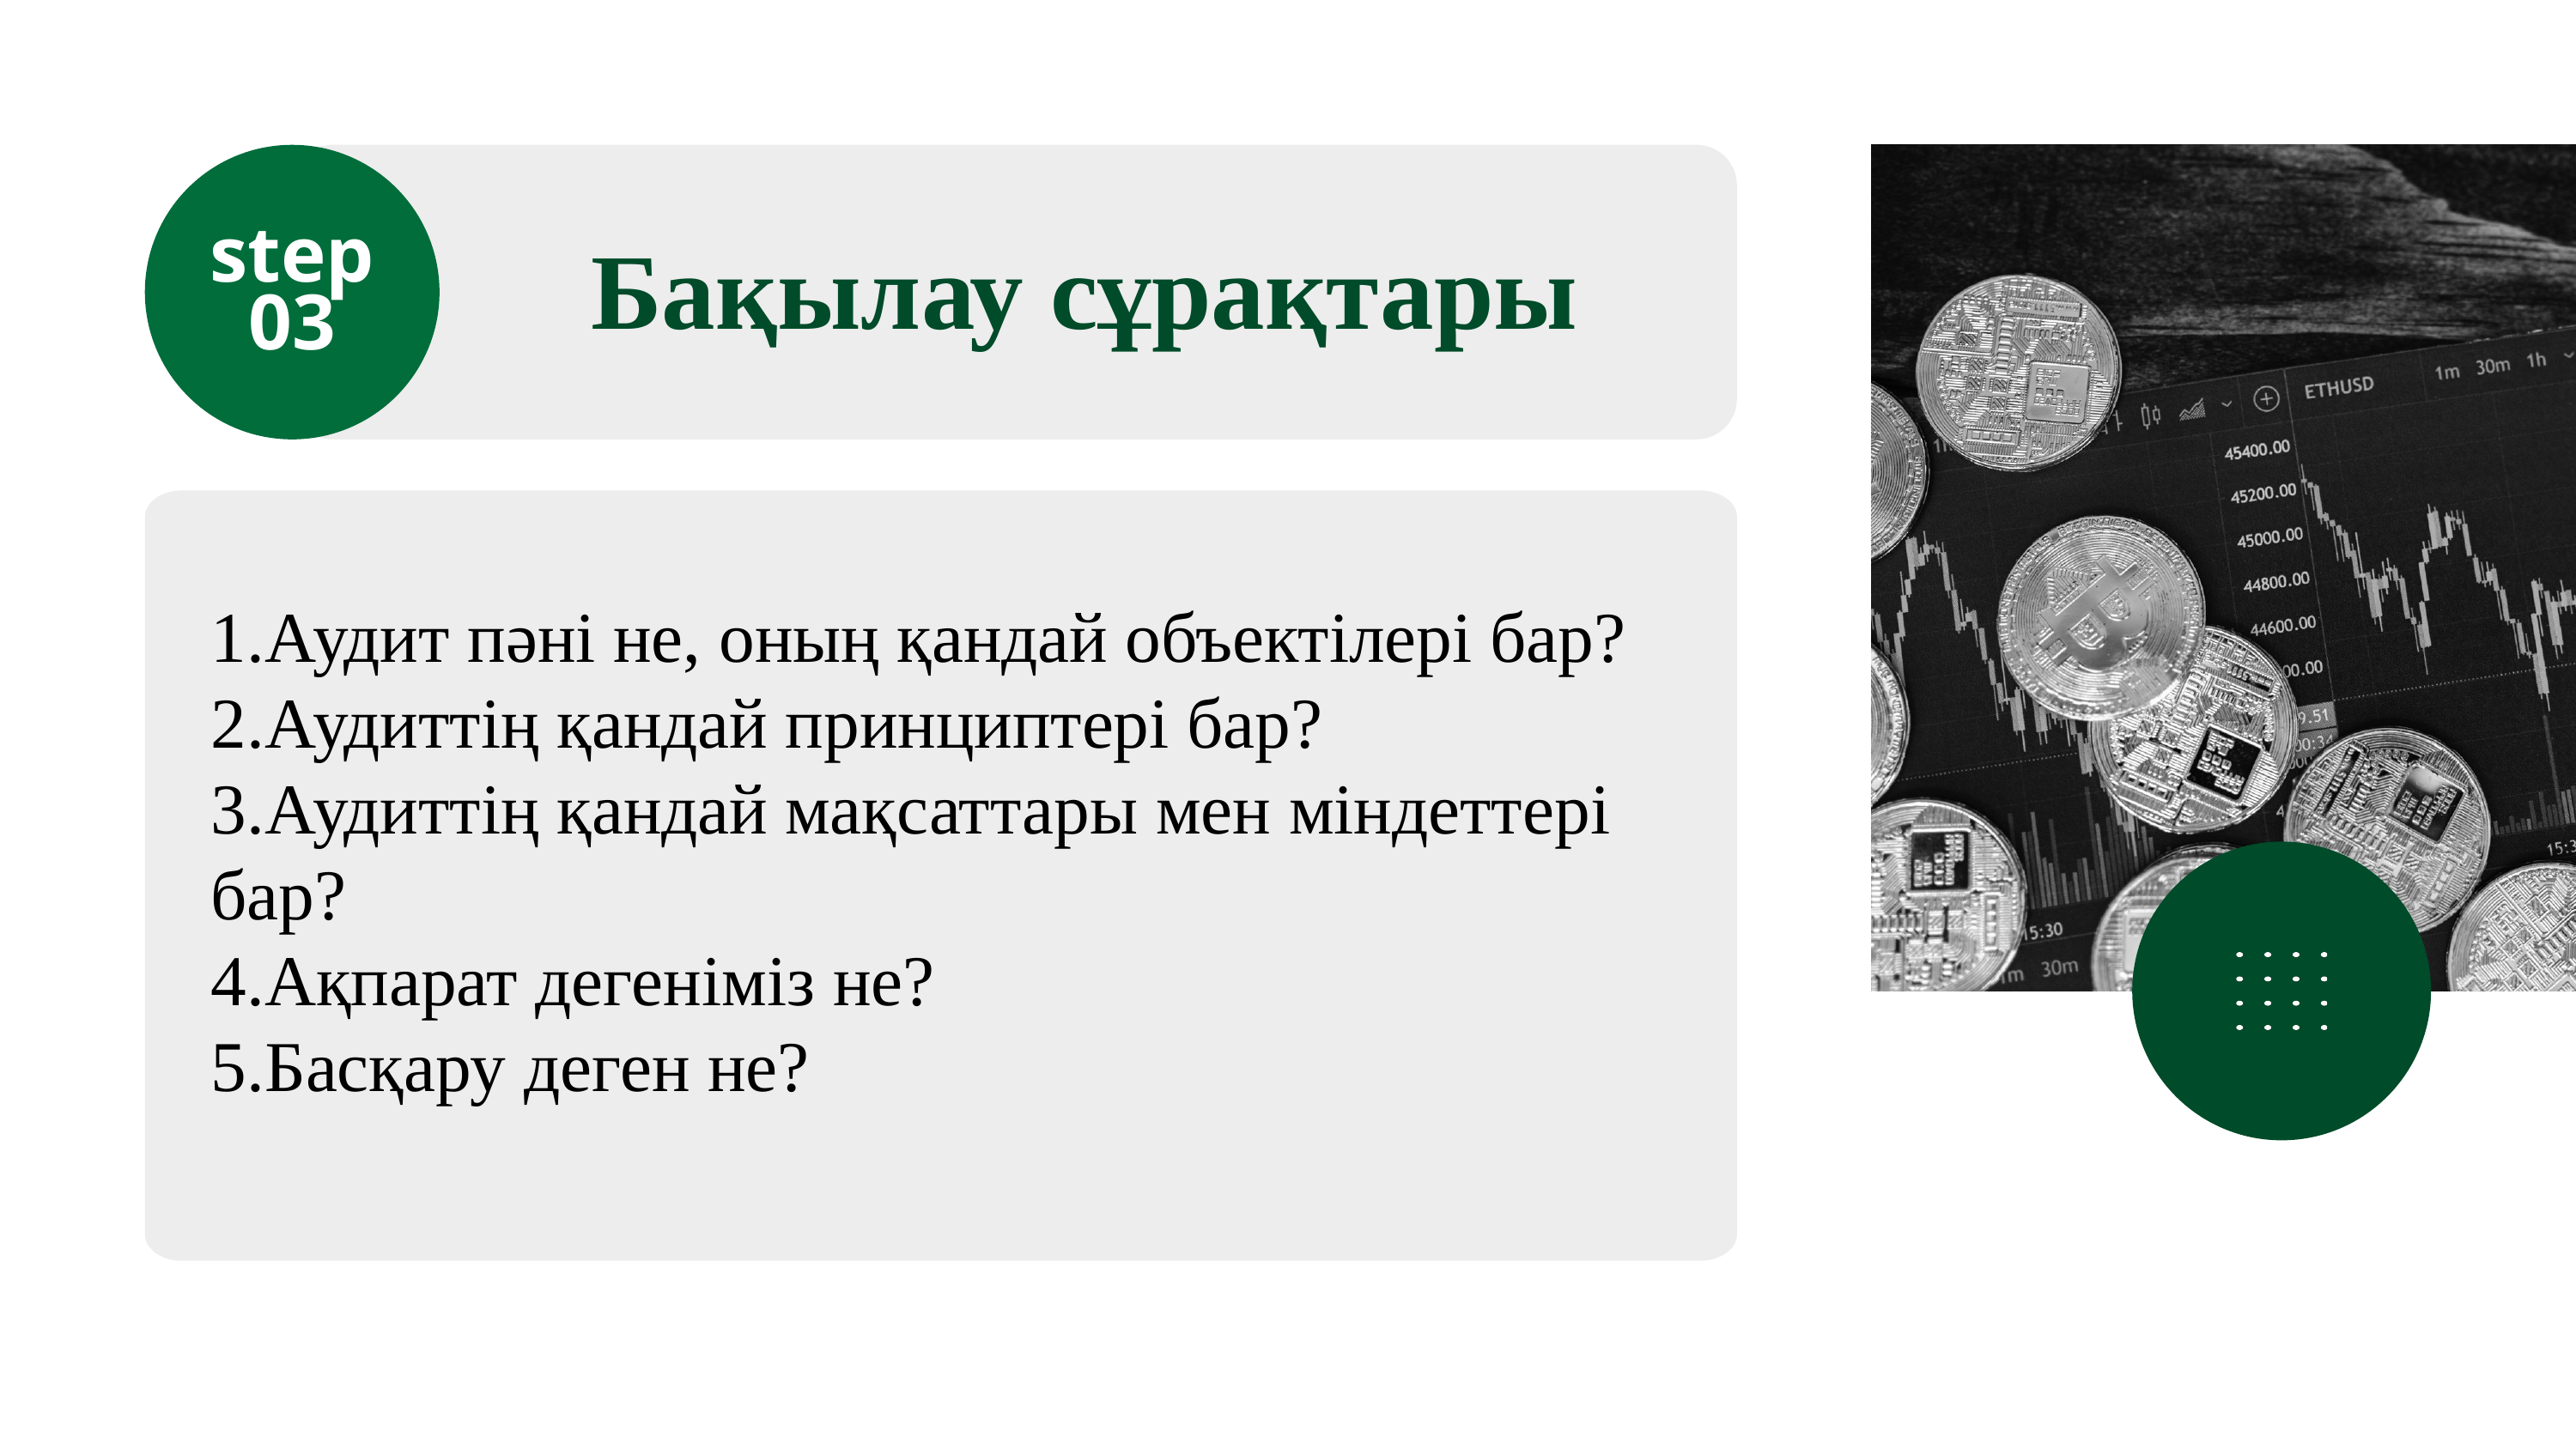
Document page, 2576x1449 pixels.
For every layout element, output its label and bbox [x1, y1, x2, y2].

text_box [2131, 841, 2432, 1141]
text_box [144, 144, 440, 440]
text_box [1870, 144, 2576, 991]
text_box [440, 144, 1738, 440]
text_box [144, 490, 1738, 1261]
